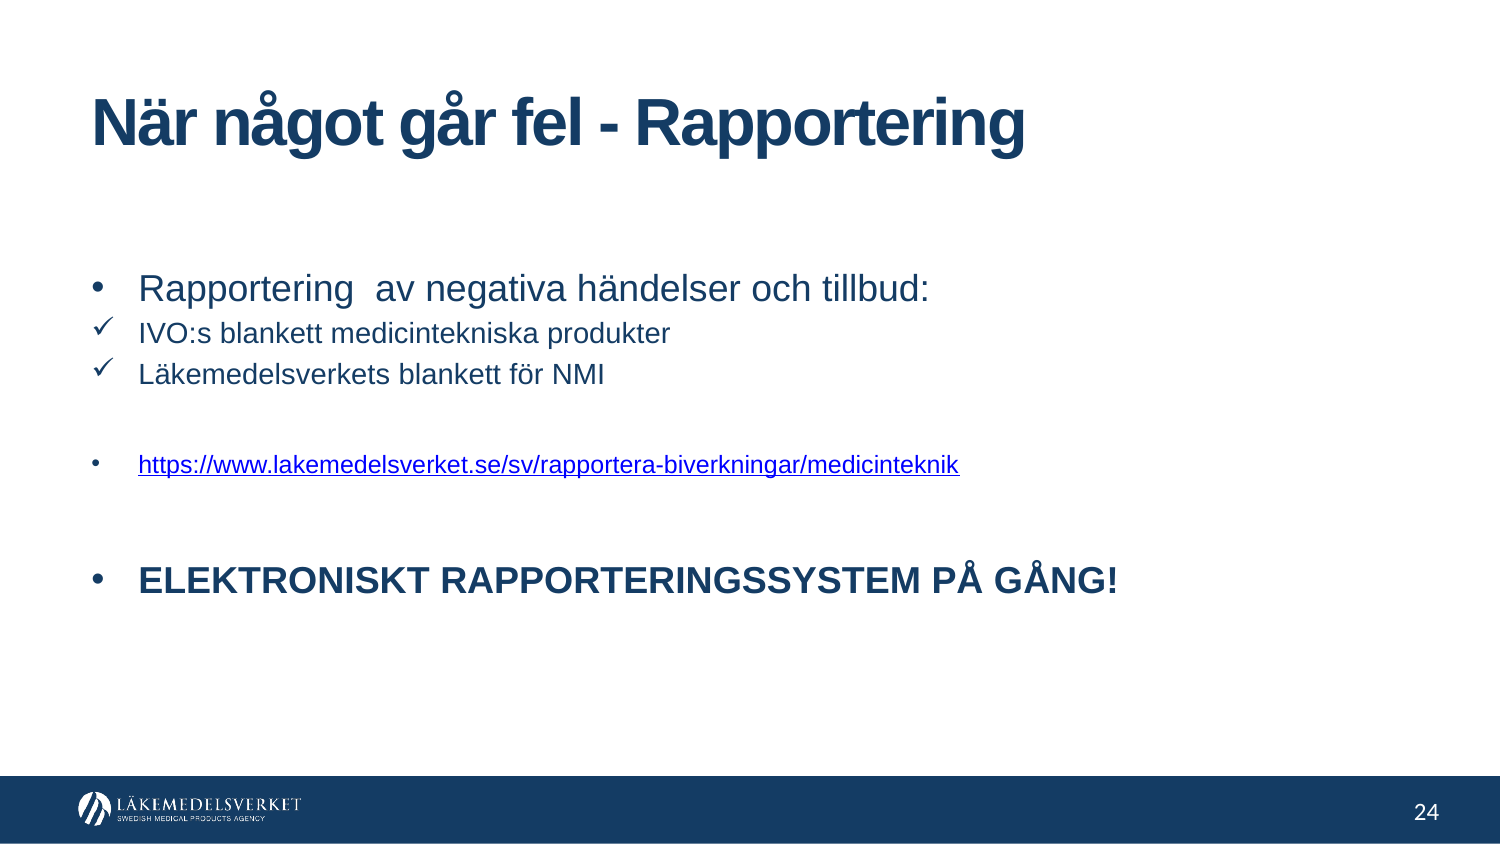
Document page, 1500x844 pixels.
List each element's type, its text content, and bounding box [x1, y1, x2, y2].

list Rapportering av negativa händelser och tillbud: IVO:s blankett medicintekniska produkter Läkemedelsverkets blankett för NMI https://www.lakemedelsverket.se/sv/rapportera-biverkningar/medicinteknik ELEKTRONISKT RAPPORTERINGSSYSTEM PÅ GÅNG! [76, 256, 1436, 729]
list När något går fel - Rapportering [76, 80, 1471, 221]
